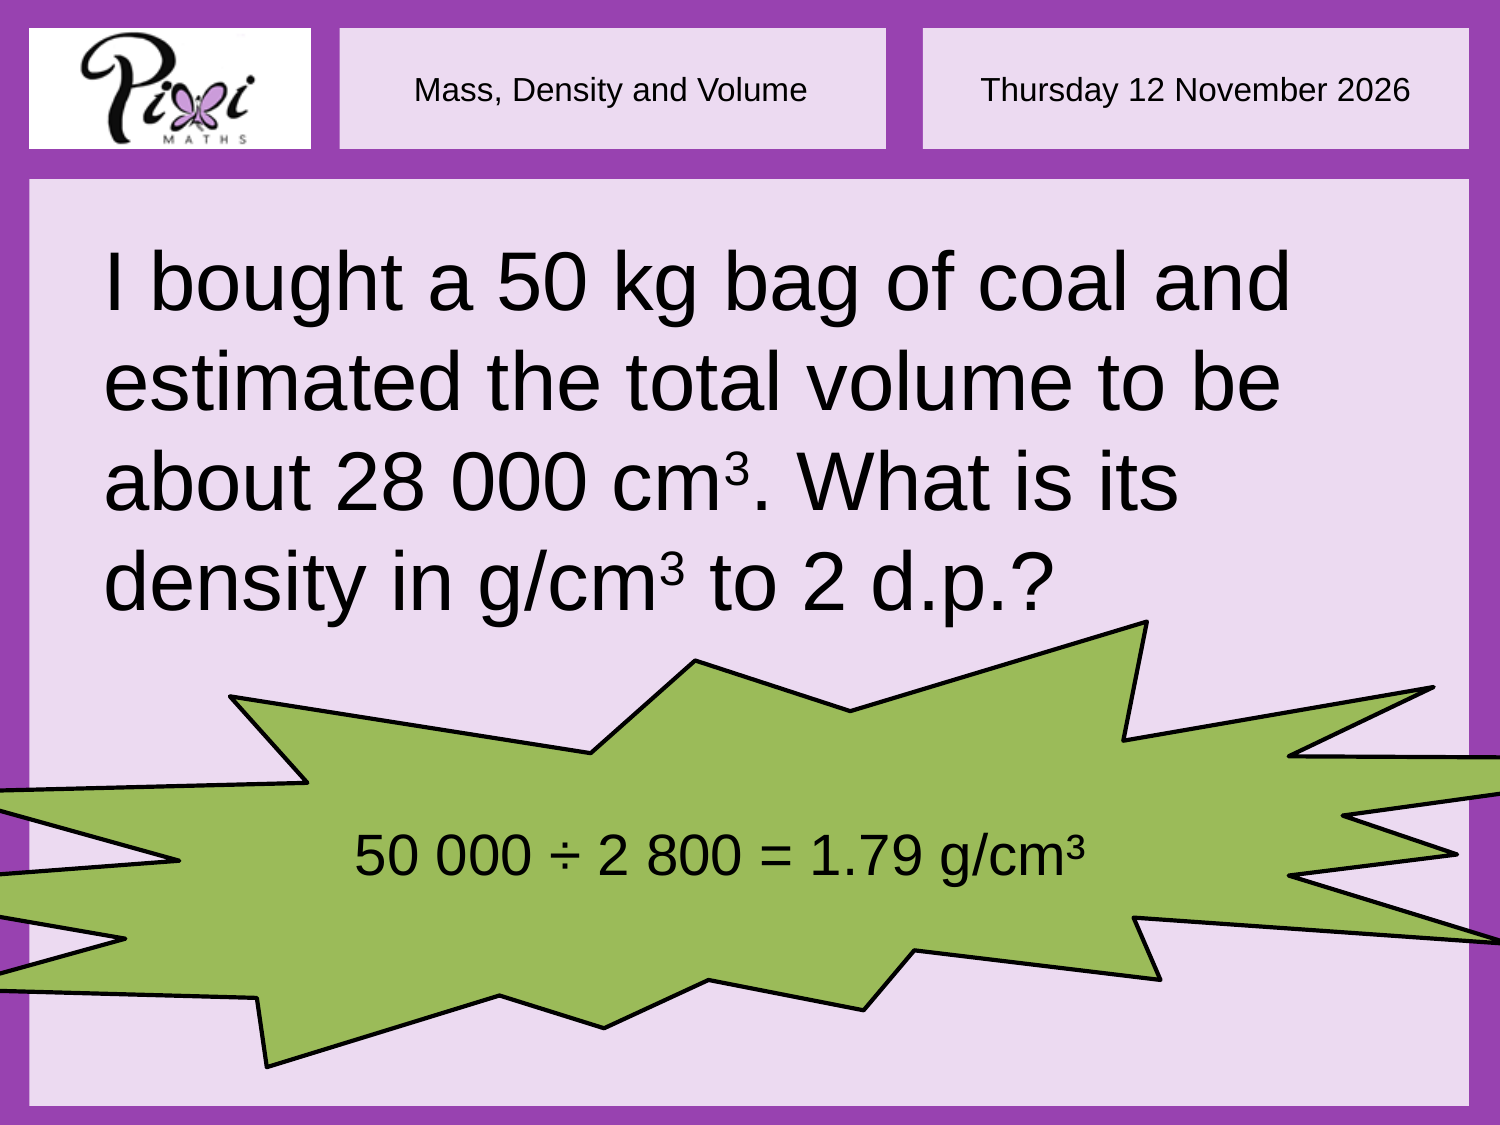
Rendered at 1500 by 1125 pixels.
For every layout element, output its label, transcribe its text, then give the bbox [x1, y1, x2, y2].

text_box I bought a 50 kg bag of coal and estimated the total volume to be about 28 000 cm3. What is its density in g/cm3 to 2 d.p.? [88, 219, 1372, 635]
text_box 50 000 ÷ 2 800 = 1.79 g/cm³ [0, 619, 1500, 1070]
picture [0, 920, 112, 971]
picture [0, 814, 161, 872]
picture [1302, 797, 1500, 938]
picture [0, 921, 1500, 1125]
picture [0, 0, 1500, 788]
